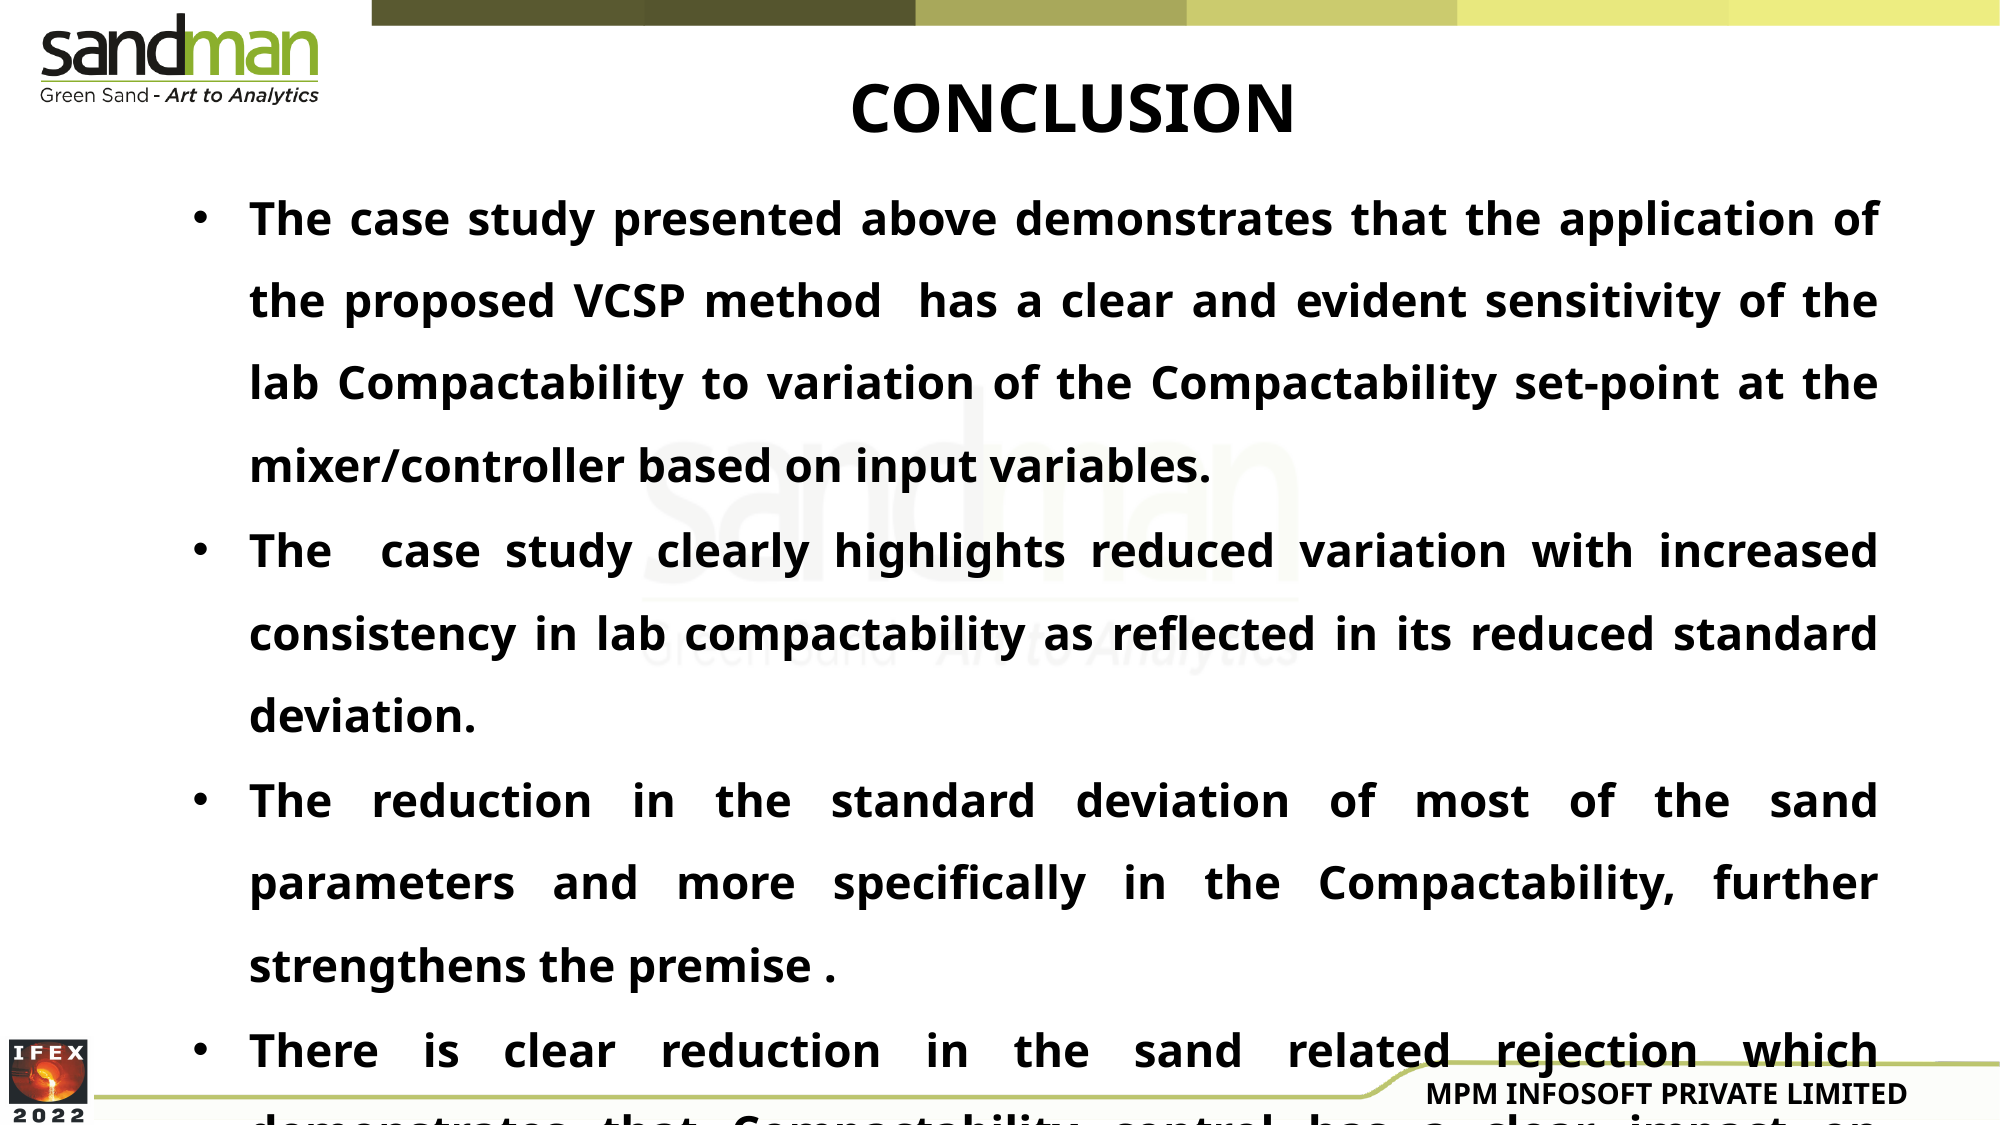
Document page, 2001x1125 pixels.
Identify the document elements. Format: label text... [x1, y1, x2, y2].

text_box CONCLUSION [241, 58, 1906, 154]
picture [1895, 1060, 2000, 1120]
text_box The case study presented above demonstrates that the application of the proposed VCSP method has a clear and evident sensitivity of the lab Compactability to variation of the Compactability set-point at the mixer/controller based on input variables. The case study clearly highlights reduced variation with increased consistency in lab compactability as reflected in its reduced standard deviation. The reduction in the standard deviation of most of the sand parameters and more specifically in the Compactability, further strengthens the premise . There is clear reduction in the sand related rejection which demonstrates that Compactability control has a clear impact on related sand rejection and therefore deserves increased importance in green sand foundries. [177, 154, 1895, 1125]
picture [34, 6, 323, 108]
picture [1895, 1087, 1901, 1100]
picture [0, 1036, 177, 1125]
picture [371, 0, 2000, 26]
